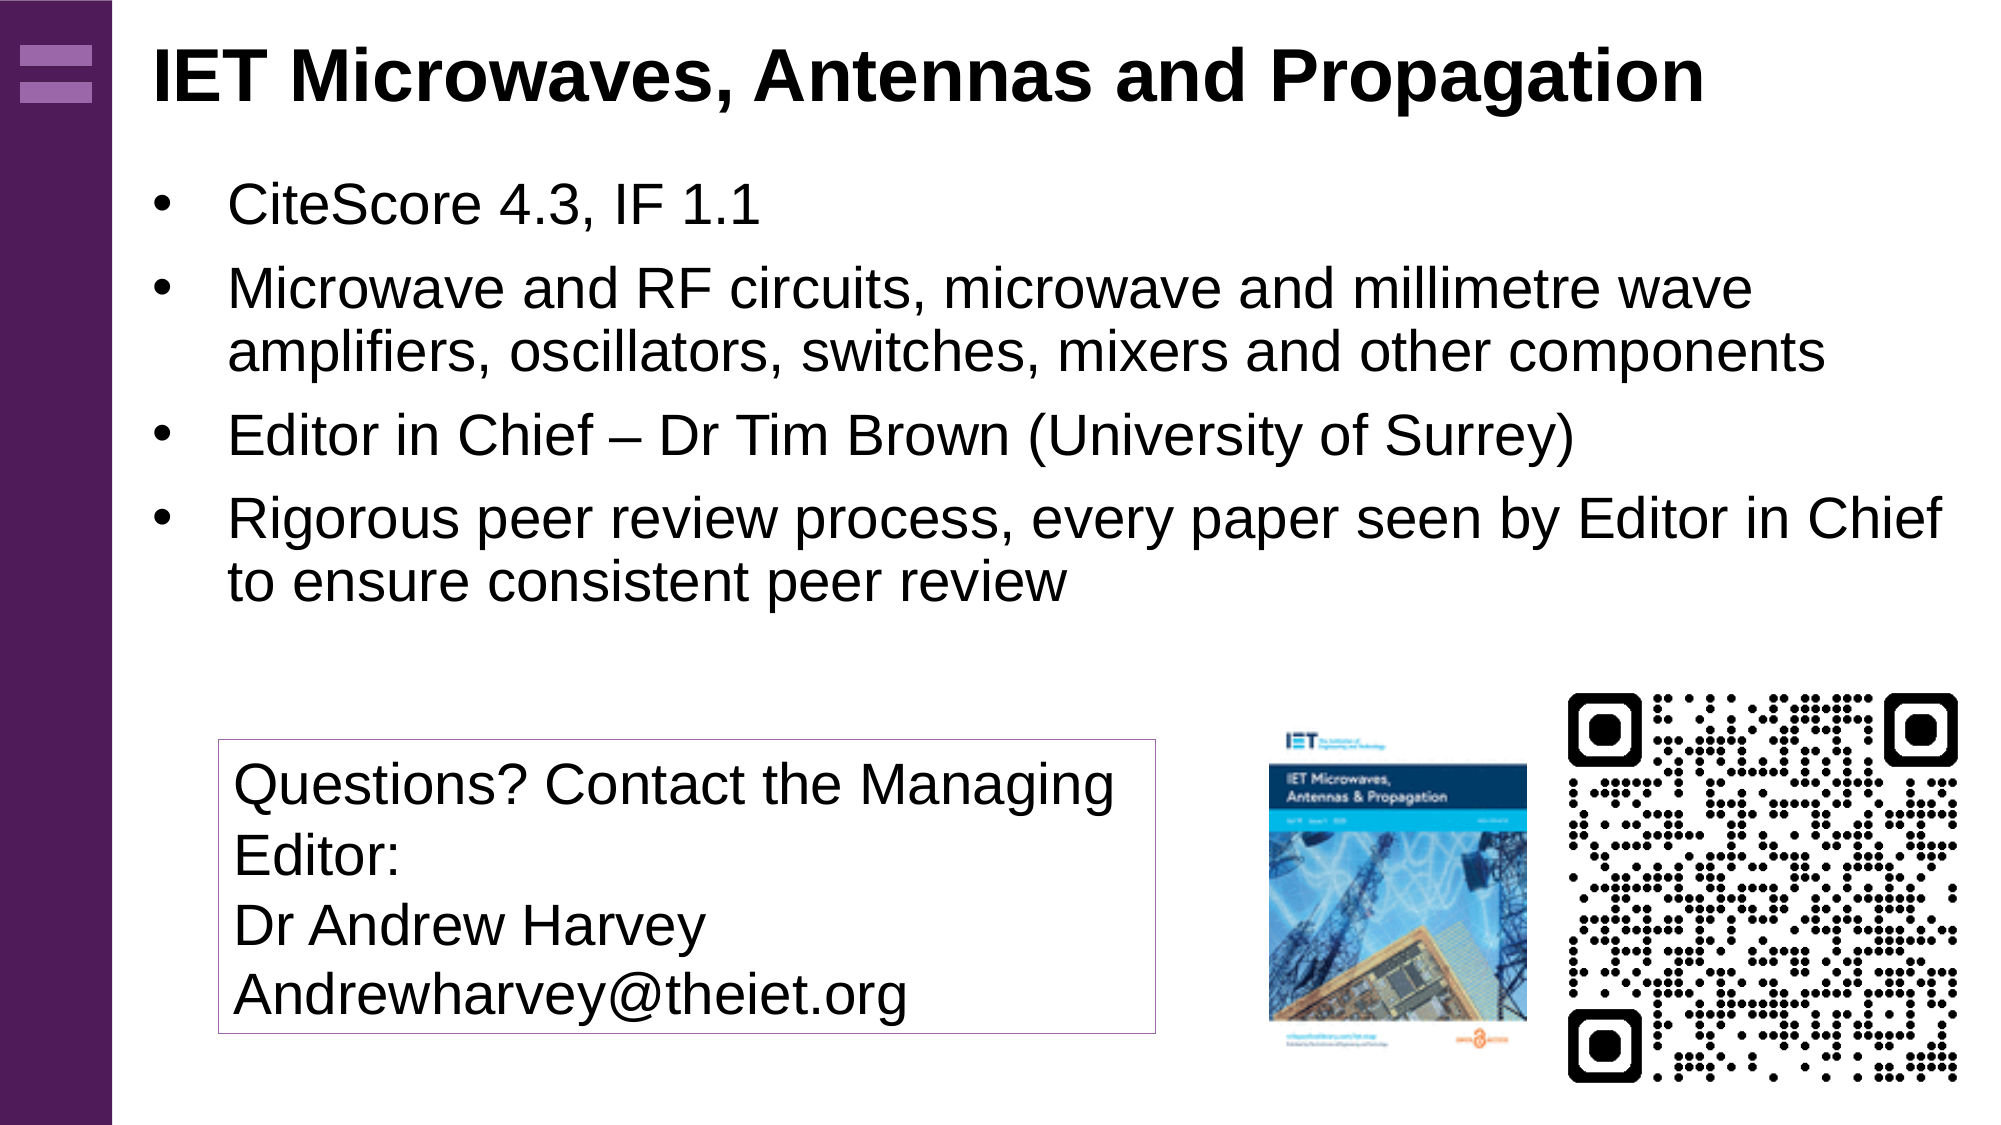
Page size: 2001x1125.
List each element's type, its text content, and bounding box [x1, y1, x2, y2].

title IET Microwaves, Antennas and Propagation [137, 29, 1964, 132]
picture [1269, 651, 2000, 1125]
picture [1287, 818, 1302, 824]
list CiteScore 4.3, IF 1.1 Microwave and RF circuits, microwave and millimetre wave amplifiers, oscillators, switches, mixers and other components Editor in Chief – Dr Tim Brown (University of Surrey) Rigorous peer review process, every paper seen by Editor in Chief to ensure consistent peer review [137, 166, 1964, 579]
picture [1309, 819, 1327, 824]
text_box Questions? Contact the Managing Editor: Dr Andrew Harvey Andrewharvey@theiet.org [218, 739, 1156, 1034]
picture [1334, 818, 1346, 824]
picture [20, 45, 92, 103]
